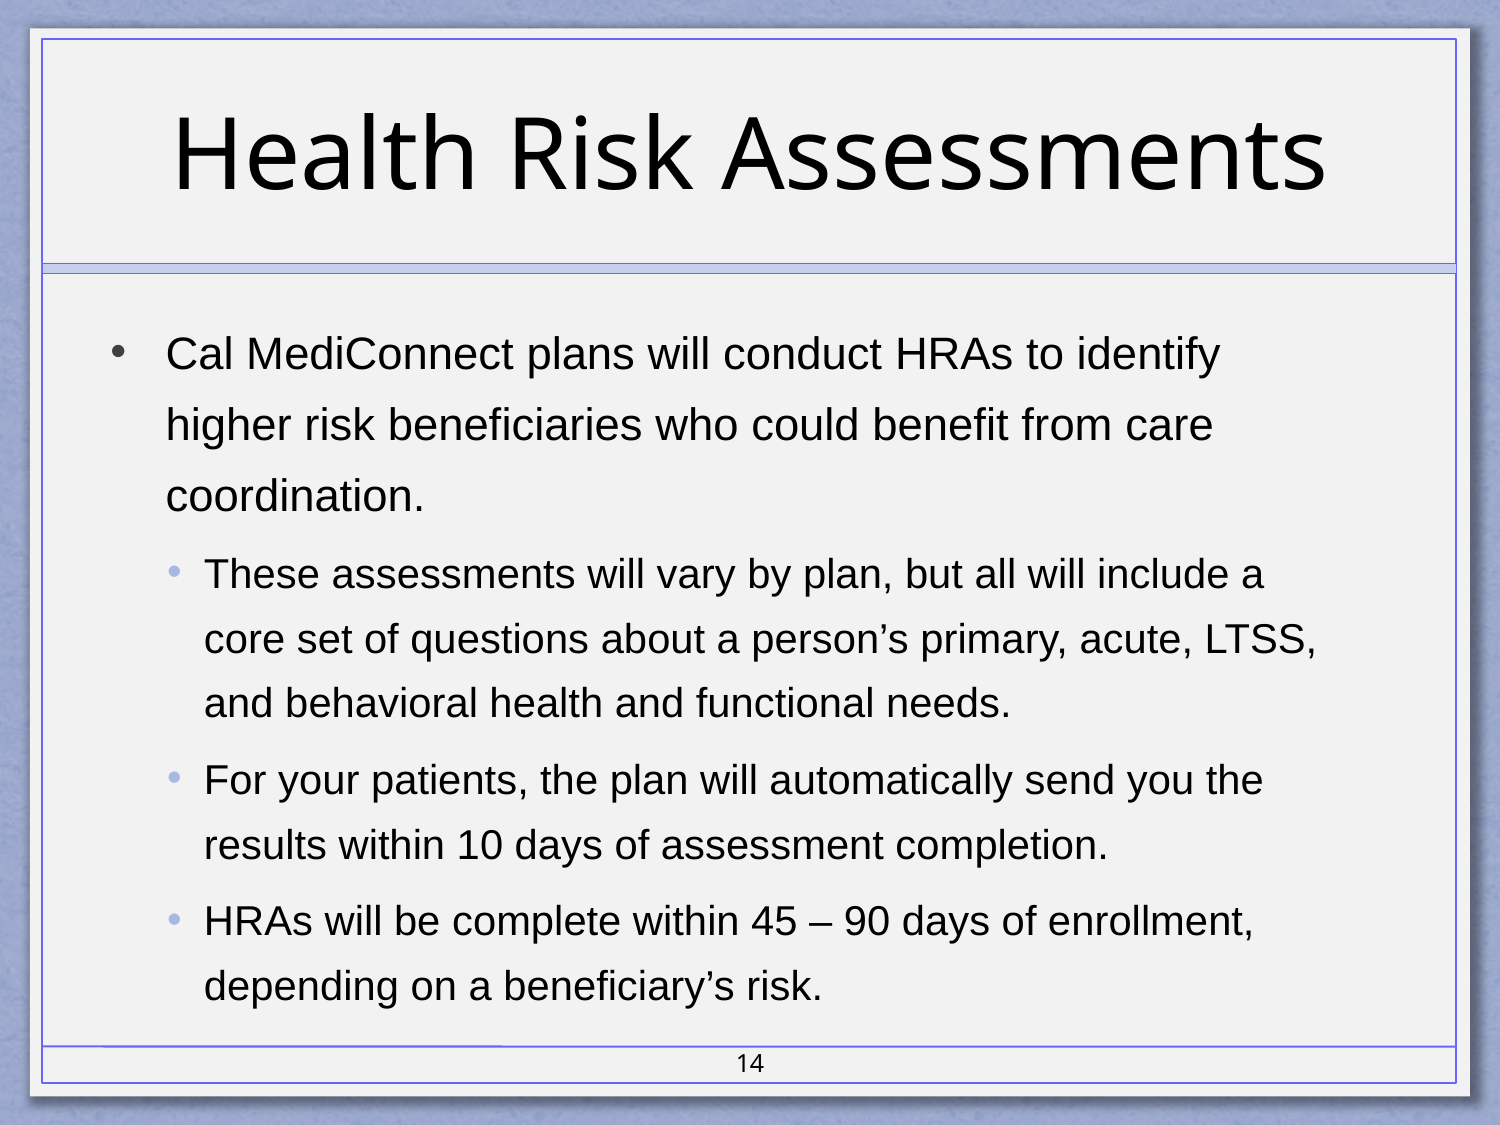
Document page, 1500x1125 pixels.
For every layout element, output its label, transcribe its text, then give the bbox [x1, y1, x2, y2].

title Health Risk Assessments [147, 40, 1353, 260]
slide_number 14 [687, 1042, 813, 1088]
list Cal MediConnect plans will conduct HRAs to identify higher risk beneficiaries who could benefit from care coordination. These assessments will vary by plan, but all will include a core set of questions about a person’s primary, acute, LTSS, and behavioral health and functional needs. For your patients, the plan will automatically send you the results within 10 days of assessment completion. HRAs will be complete within 45 – 90 days of enrollment, depending on a beneficiary’s risk. [95, 299, 1353, 1017]
